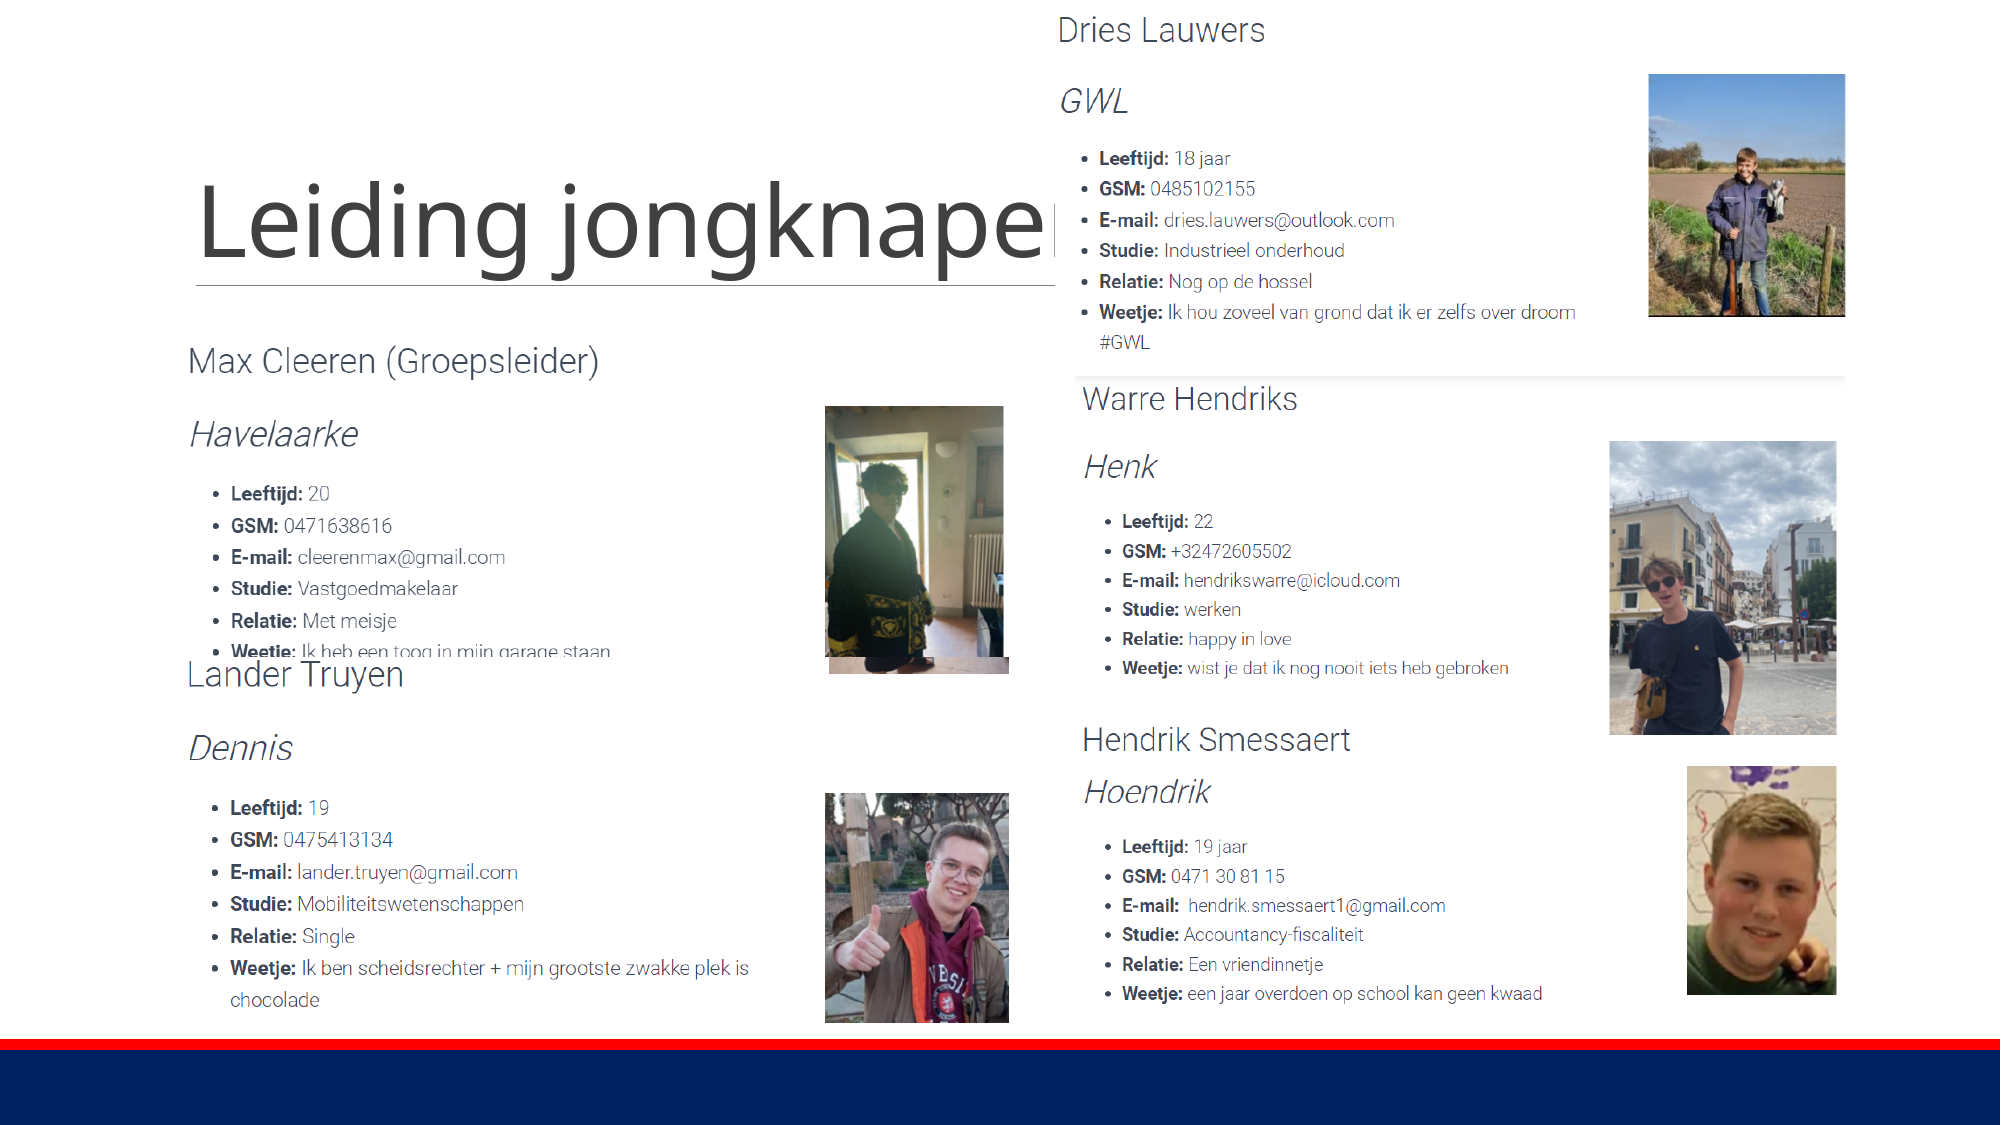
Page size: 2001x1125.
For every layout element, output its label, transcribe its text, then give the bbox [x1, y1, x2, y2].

picture [162, 337, 1028, 1023]
picture [1074, 375, 1845, 1006]
title Leiding jongknapen [180, 47, 1051, 285]
picture [1054, 11, 1864, 359]
